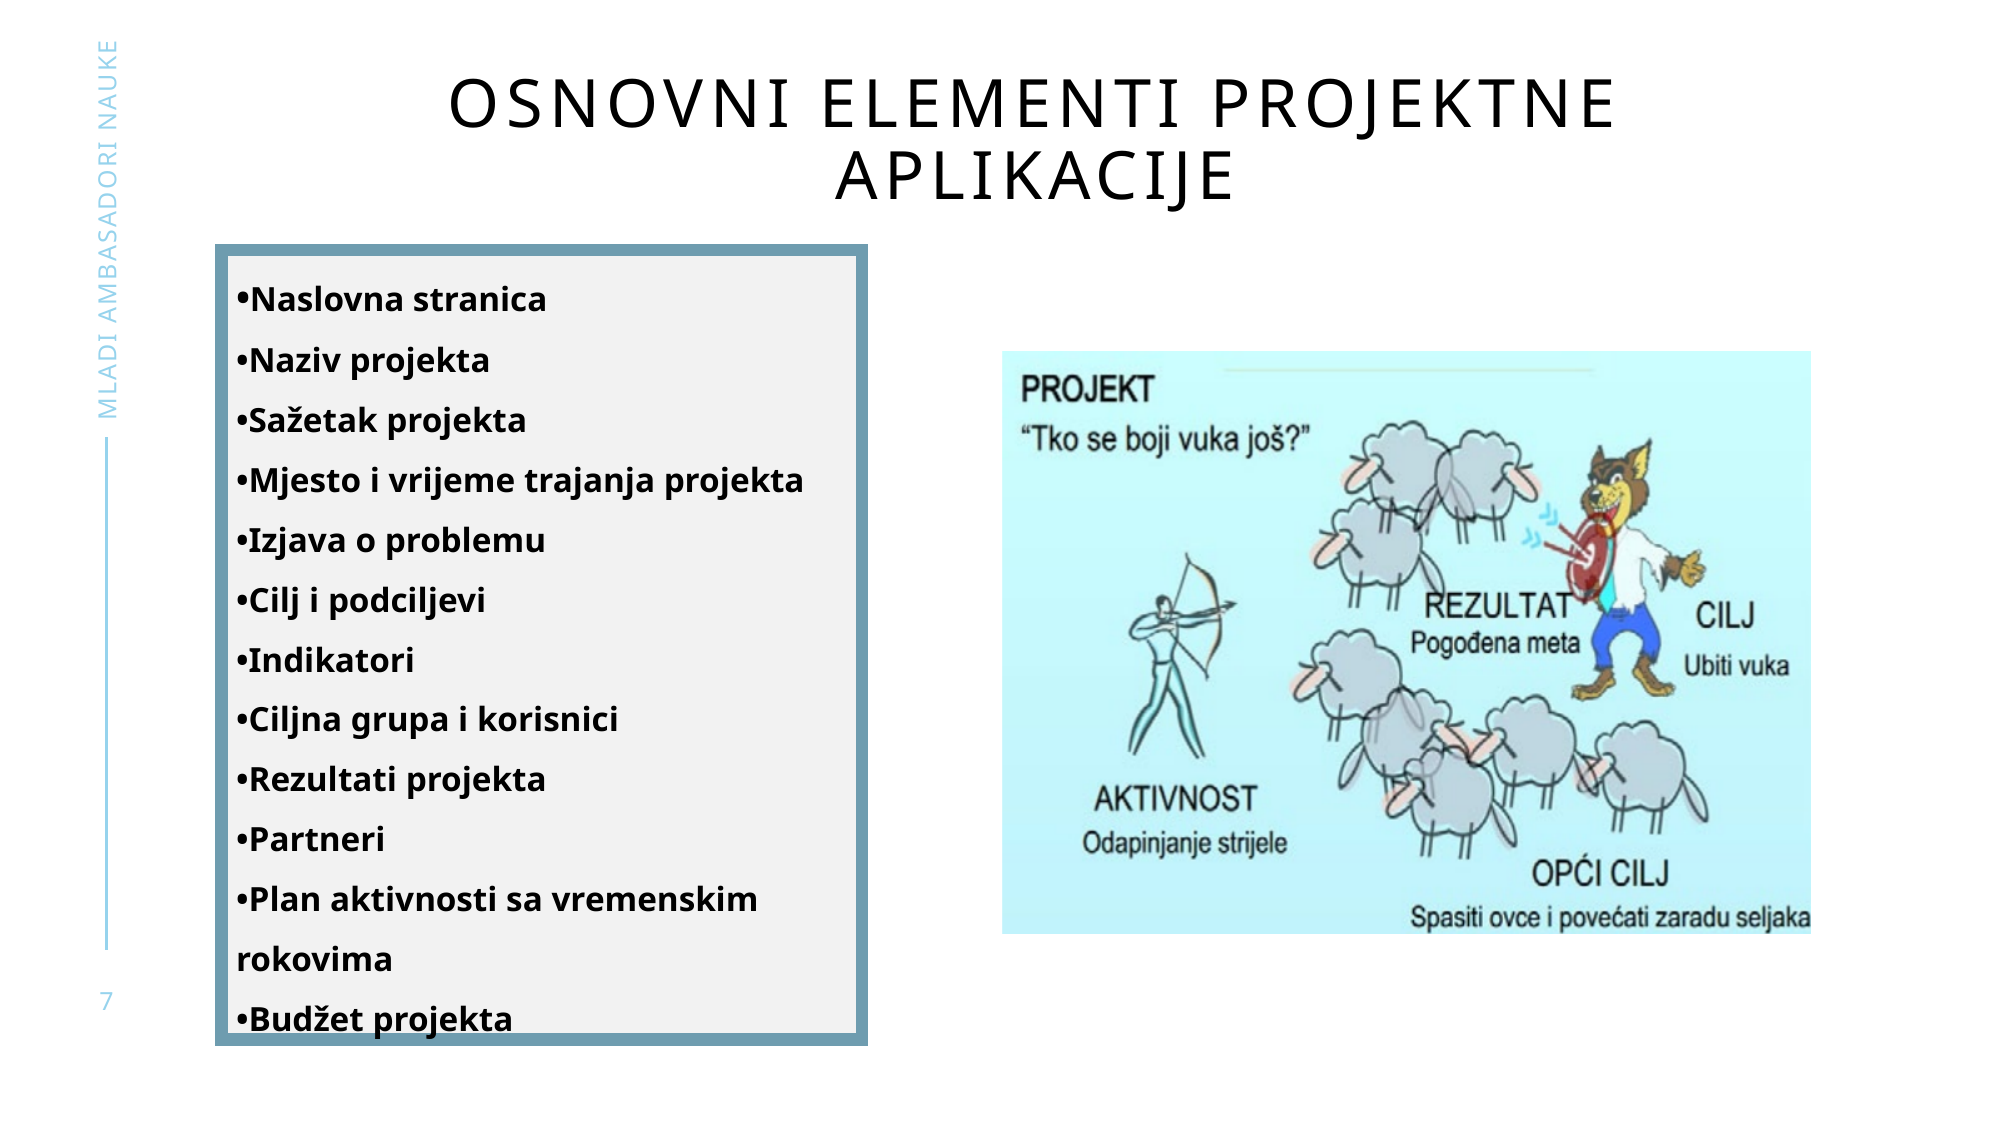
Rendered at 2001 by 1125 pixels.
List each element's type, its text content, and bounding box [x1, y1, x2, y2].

text_box •Naslovna stranica •Naziv projekta •Sažetak projekta •Mjesto i vrijeme trajanja projekta •Izjava o problemu •Cilj i podciljevi •Indikatori •Ciljna grupa i korisnici •Rezultati projekta •Partneri •Plan aktivnosti sa vremenskim rokovima •Budžet projekta [220, 249, 863, 1041]
footer MLADI AMBASADORI NAUKE [79, 20, 133, 421]
title OSNOVNI ELEMENTI PROJEKTNE APLIKACIJE [248, 70, 1823, 192]
picture [1001, 351, 1811, 934]
slide_number 7 [68, 987, 144, 1018]
